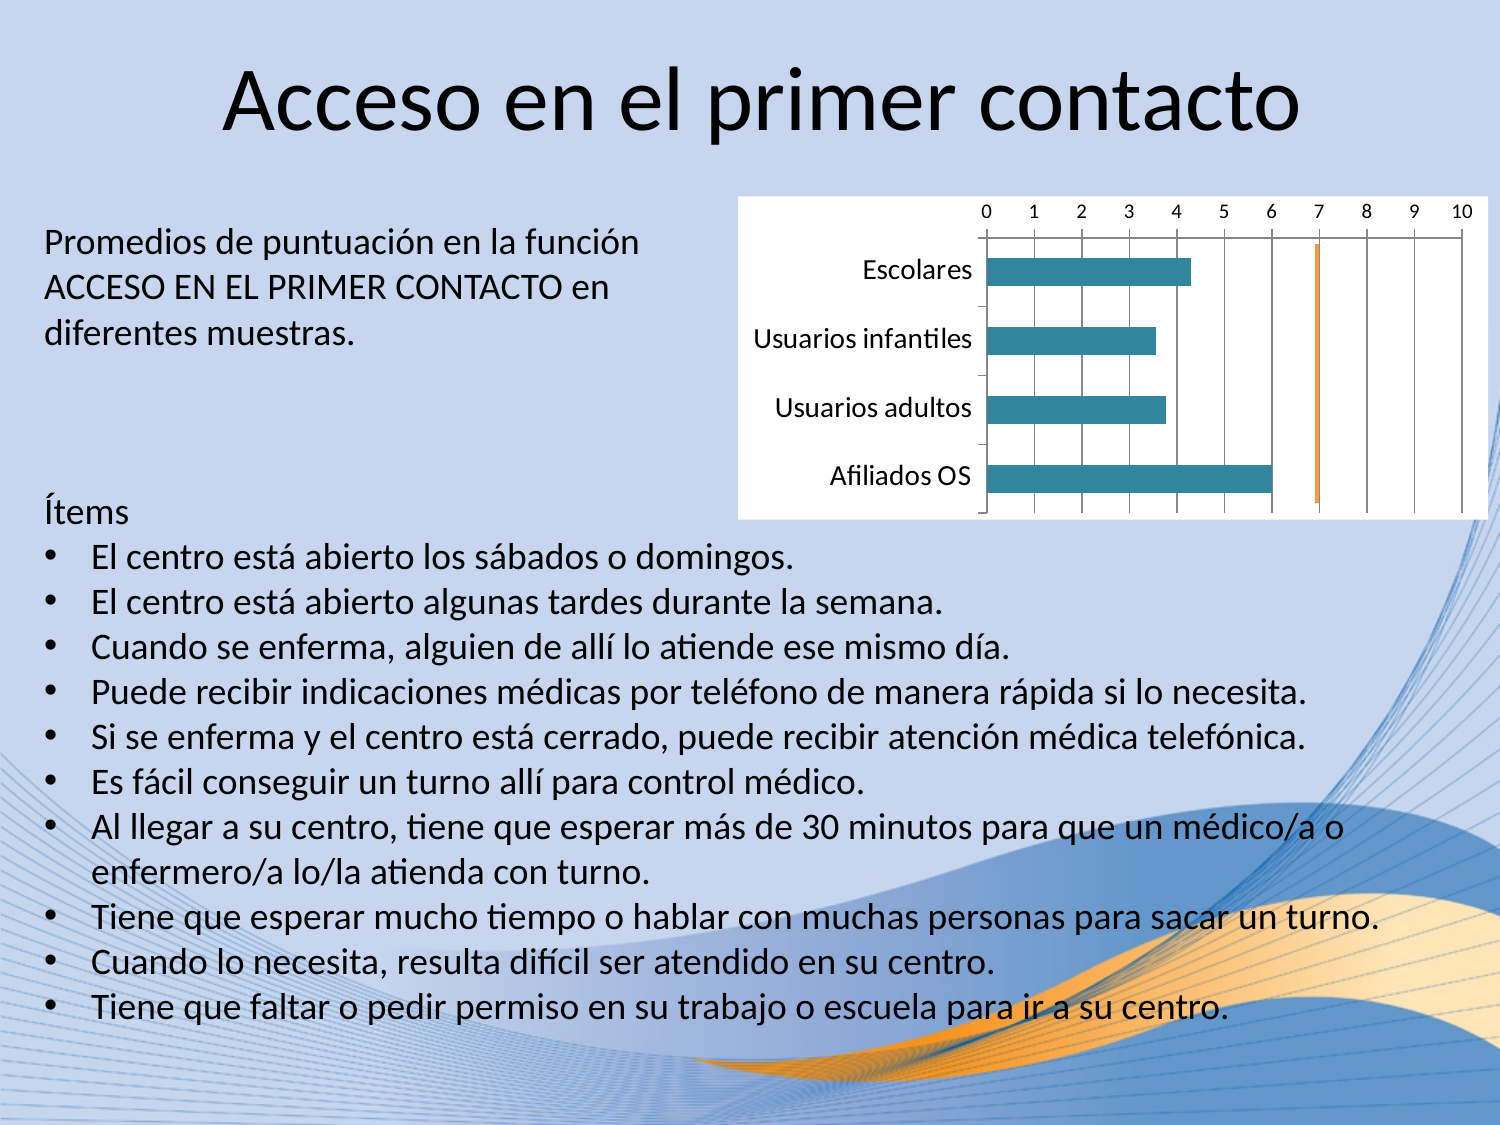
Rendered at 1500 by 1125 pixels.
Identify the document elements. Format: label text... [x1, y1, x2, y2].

title Acceso en el primer contacto [88, 0, 1439, 188]
picture [0, 0, 1500, 1125]
chart [737, 196, 1489, 520]
text_box Promedios de puntuación en la función ACCESO EN EL PRIMER CONTACTO en diferentes muestras. [29, 210, 732, 360]
text_box Ítems El centro está abierto los sábados o domingos. El centro está abierto algunas tardes durante la semana. Cuando se enferma, alguien de allí lo atiende ese mismo día. Puede recibir indicaciones médicas por teléfono de manera rápida si lo necesita. Si se enferma y el centro está cerrado, puede recibir atención médica telefónica. Es fácil conseguir un turno allí para control médico. Al llegar a su centro, tiene que esperar más de 30 minutos para que un médico/a o enfermero/a lo/la atienda con turno. Tiene que esperar mucho tiempo o hablar con muchas personas para sacar un turno. Cuando lo necesita, resulta difícil ser atendido en su centro. Tiene que faltar o pedir permiso en su trabajo o escuela para ir a su centro. [29, 479, 1471, 1035]
